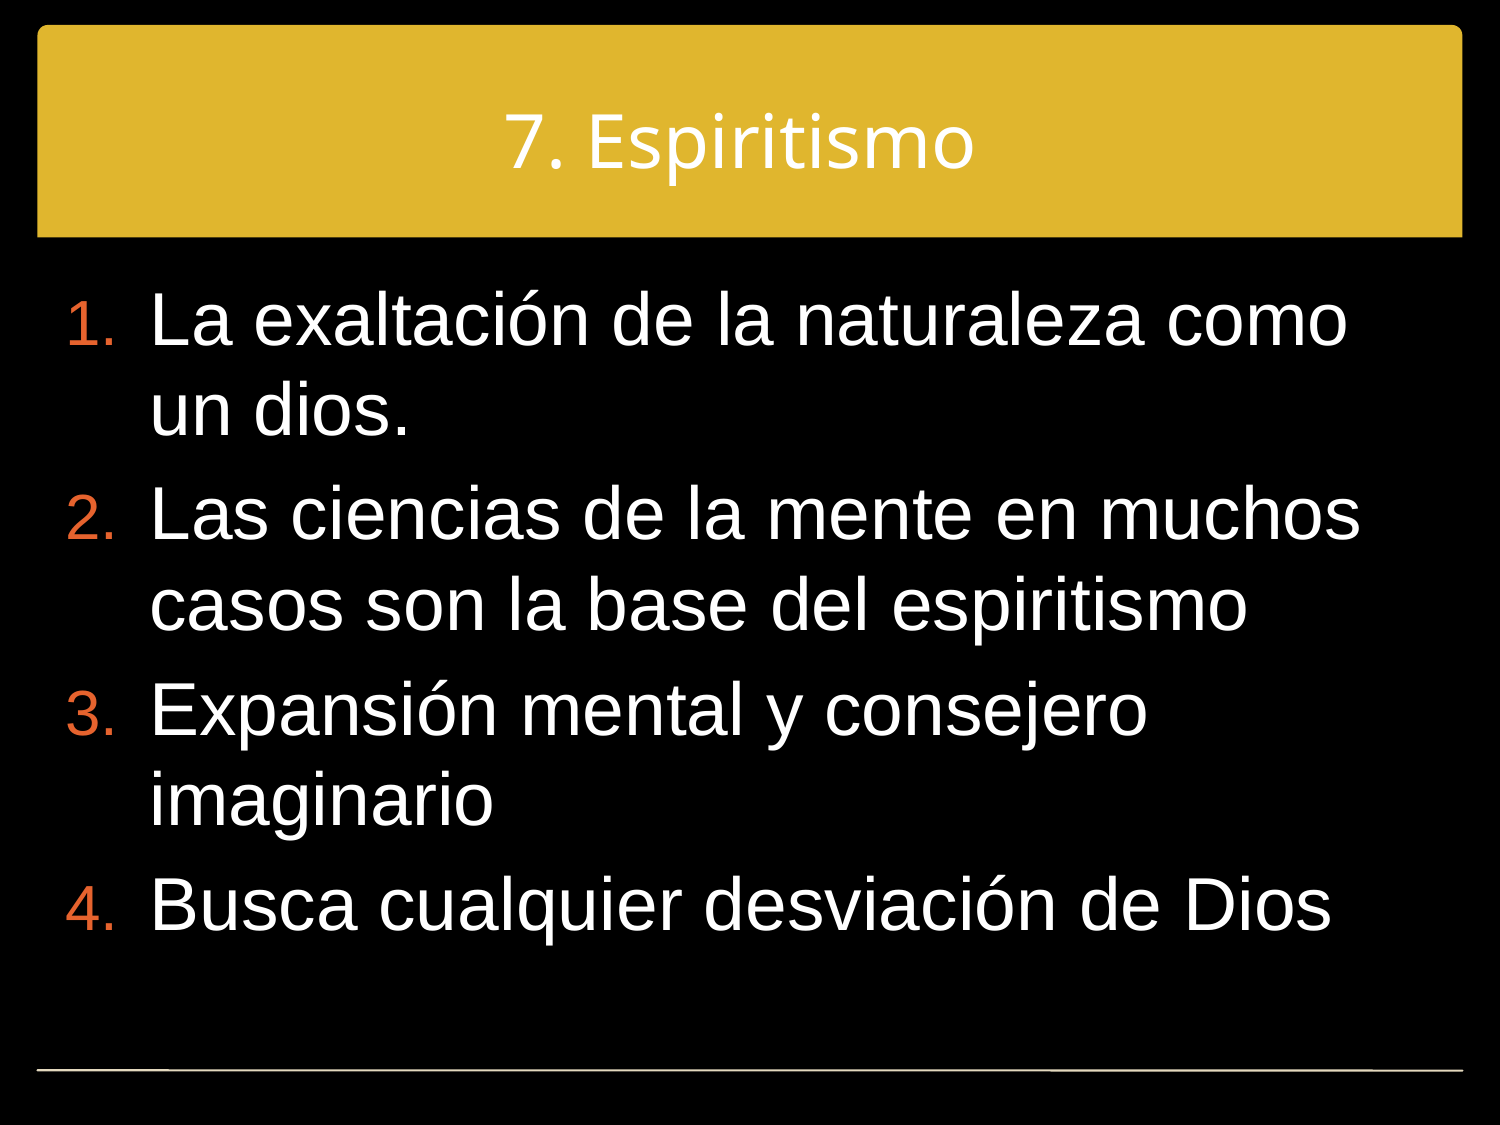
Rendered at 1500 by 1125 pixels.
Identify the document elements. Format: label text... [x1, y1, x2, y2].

title 7. Espiritismo [50, 45, 1450, 233]
list La exaltación de la naturaleza como un dios. Las ciencias de la mente en muchos casos son la base del espiritismo Expansión mental y consejero imaginario Busca cualquier desviación de Dios [50, 262, 1450, 1050]
